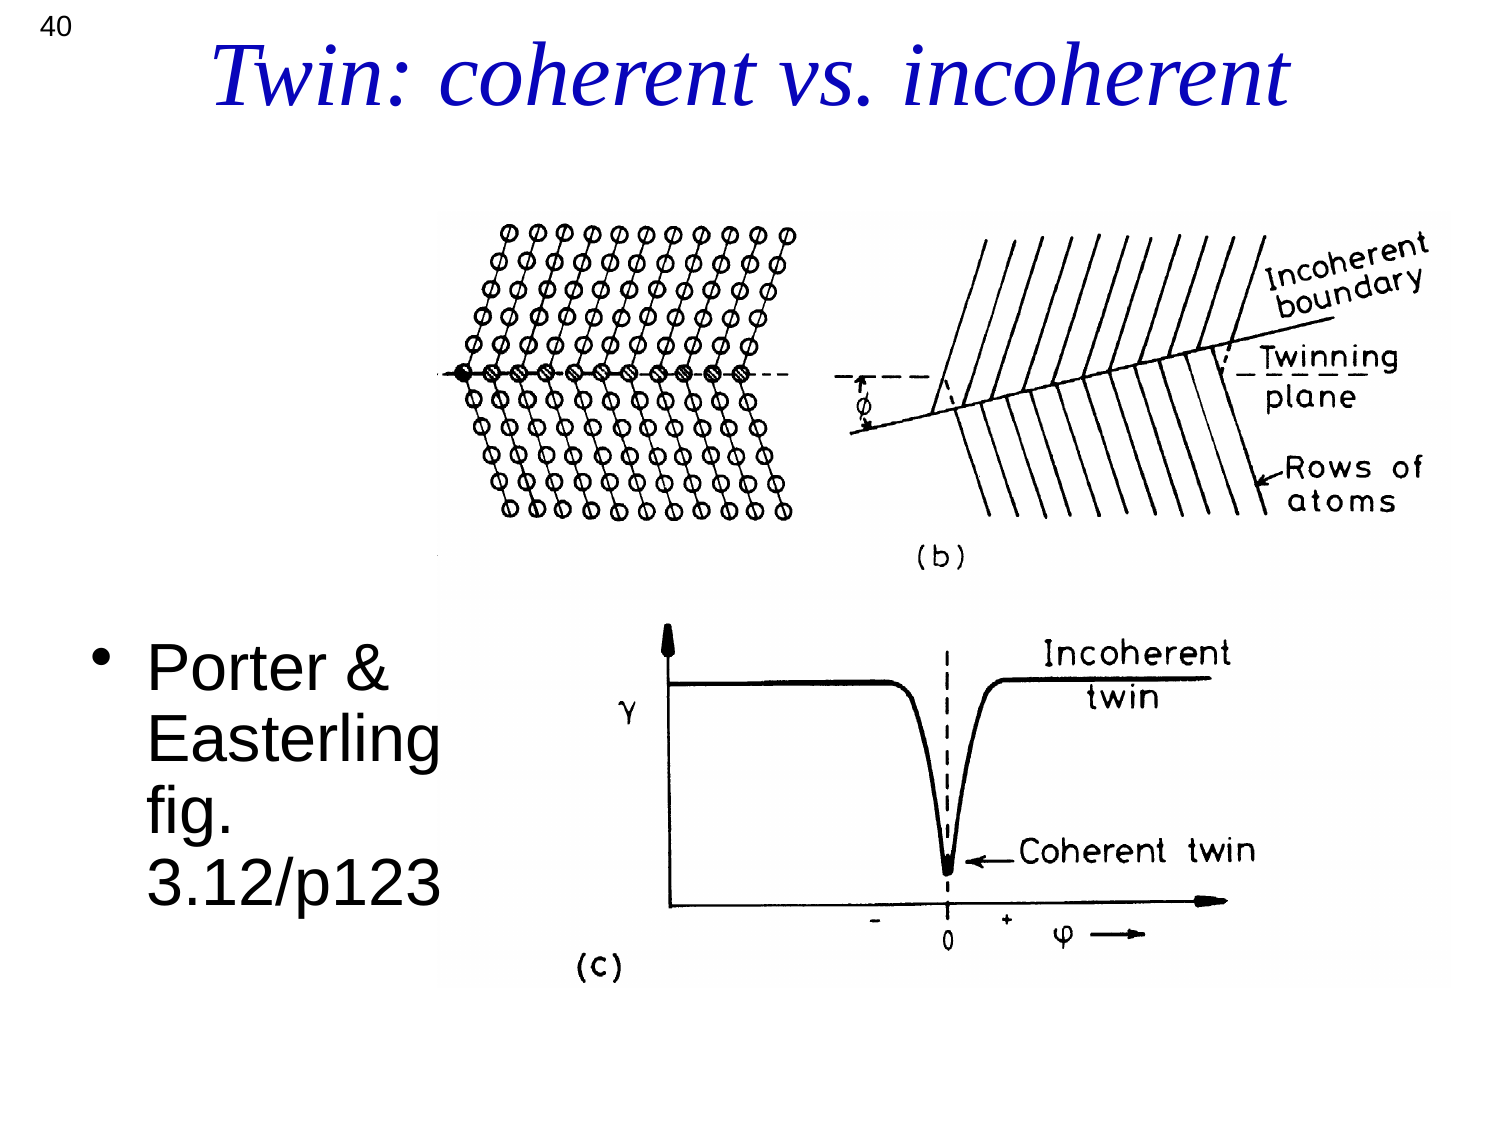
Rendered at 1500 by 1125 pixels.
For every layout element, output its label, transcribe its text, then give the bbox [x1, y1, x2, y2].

slide_number 40 [0, 0, 88, 51]
title Twin: coherent vs. incoherent [112, 0, 1388, 138]
list Porter & Easterling fig. 3.12/p123 [74, 624, 432, 951]
picture [437, 211, 1451, 988]
